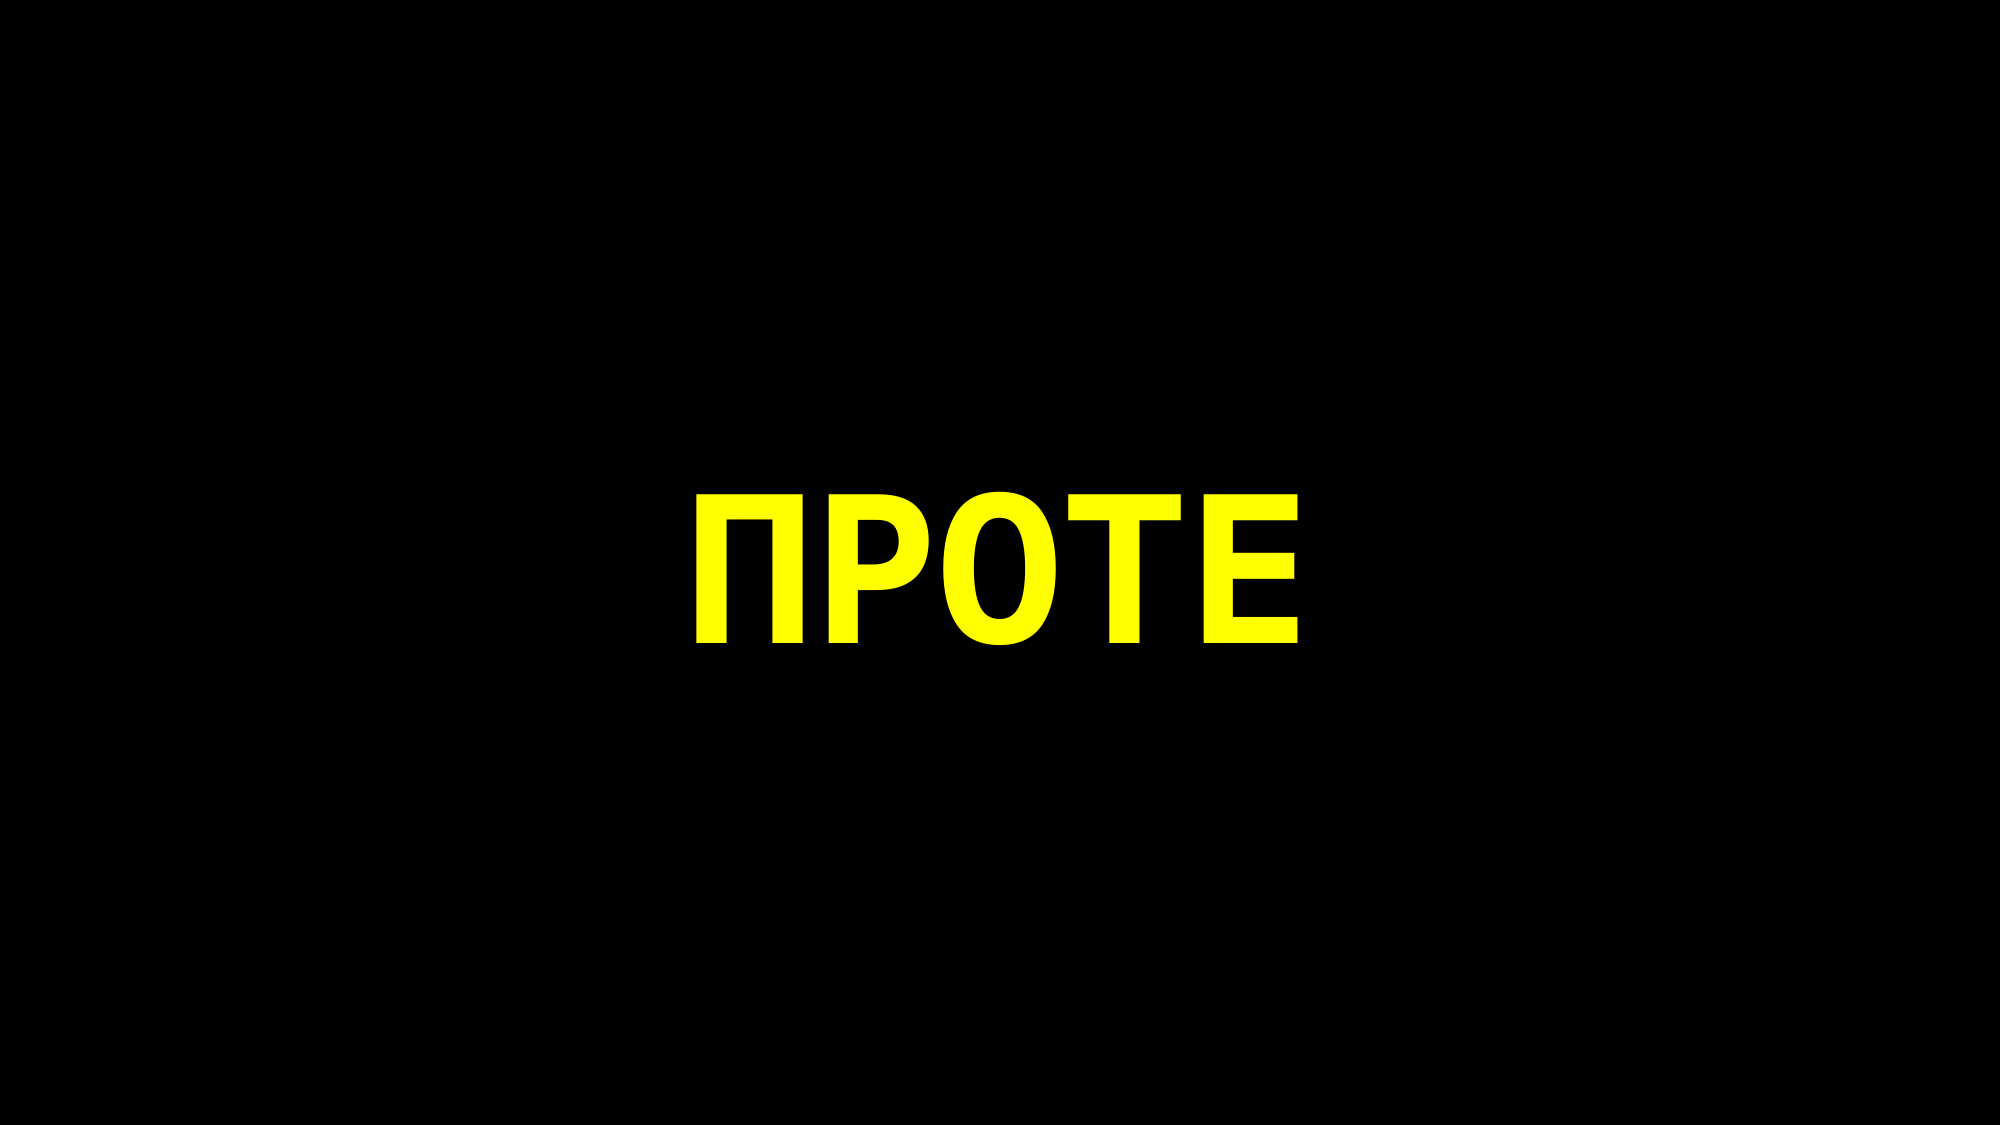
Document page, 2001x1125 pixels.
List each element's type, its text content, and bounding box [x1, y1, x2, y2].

list ПРОТЕ [137, 184, 1863, 726]
